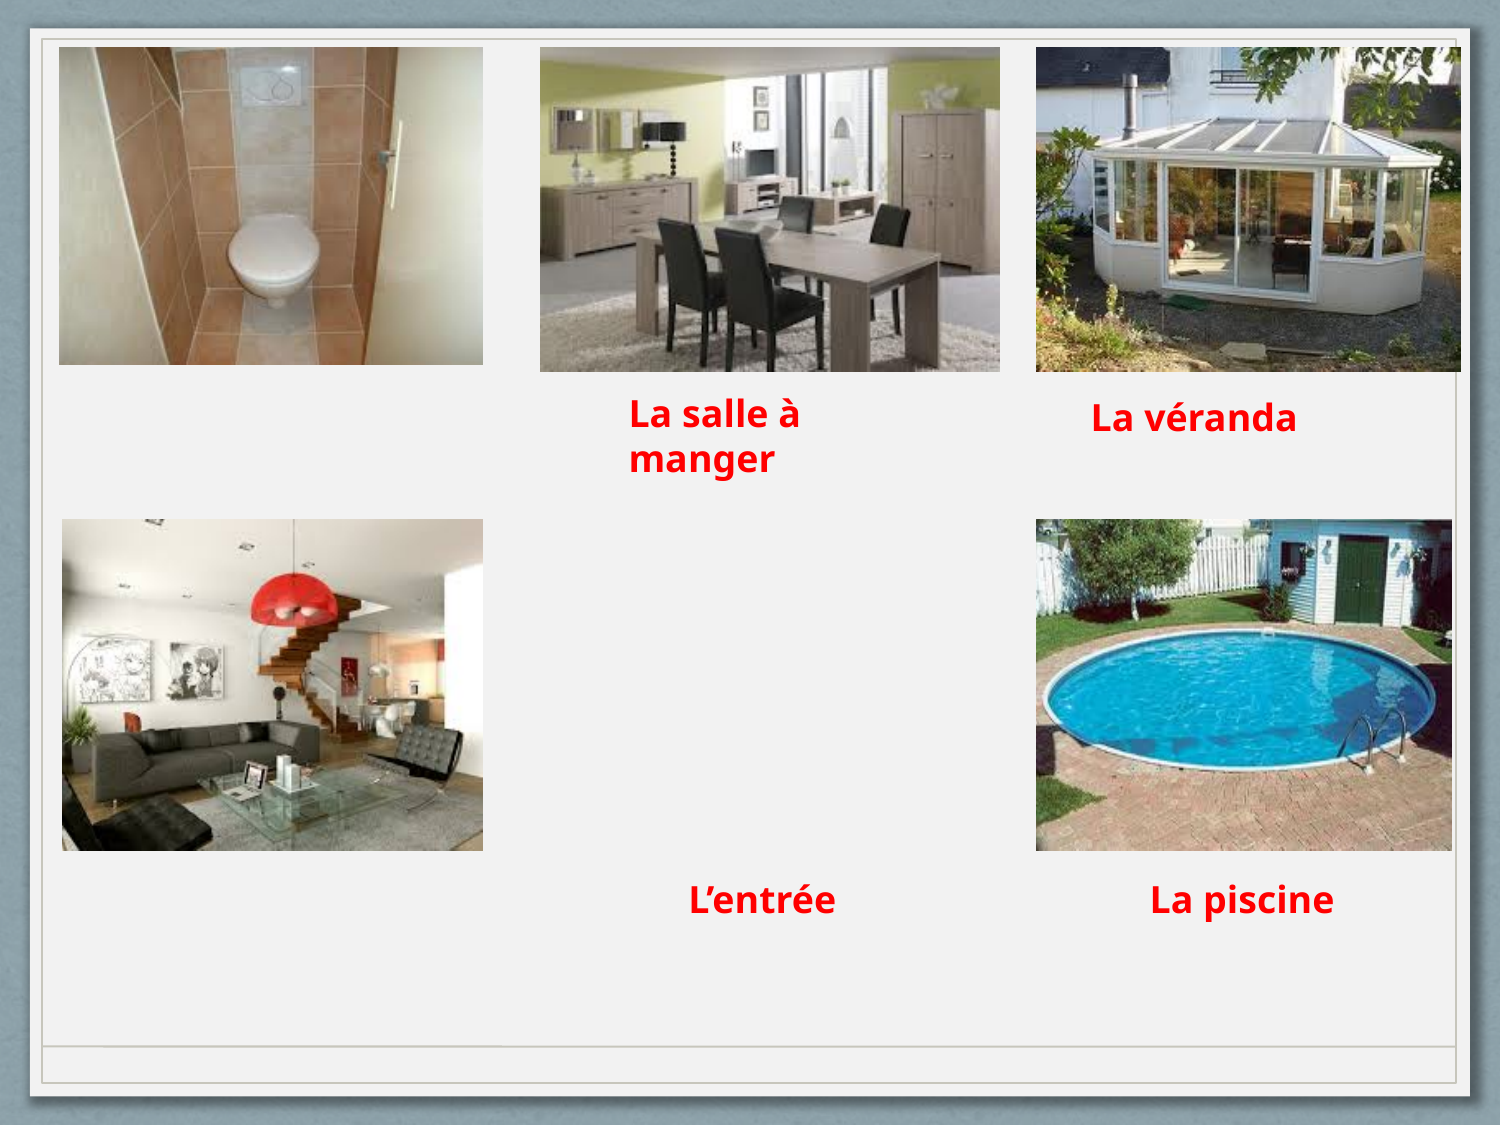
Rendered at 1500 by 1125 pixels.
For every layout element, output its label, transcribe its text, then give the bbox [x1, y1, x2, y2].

picture [58, 46, 484, 366]
picture [539, 46, 1000, 373]
text_box La véranda [1075, 386, 1409, 447]
text_box La piscine [1075, 868, 1409, 929]
picture [1035, 518, 1453, 851]
picture [61, 518, 484, 851]
text_box La salle à manger [613, 383, 947, 488]
text_box L’entrée [596, 868, 929, 929]
picture [1035, 46, 1462, 373]
